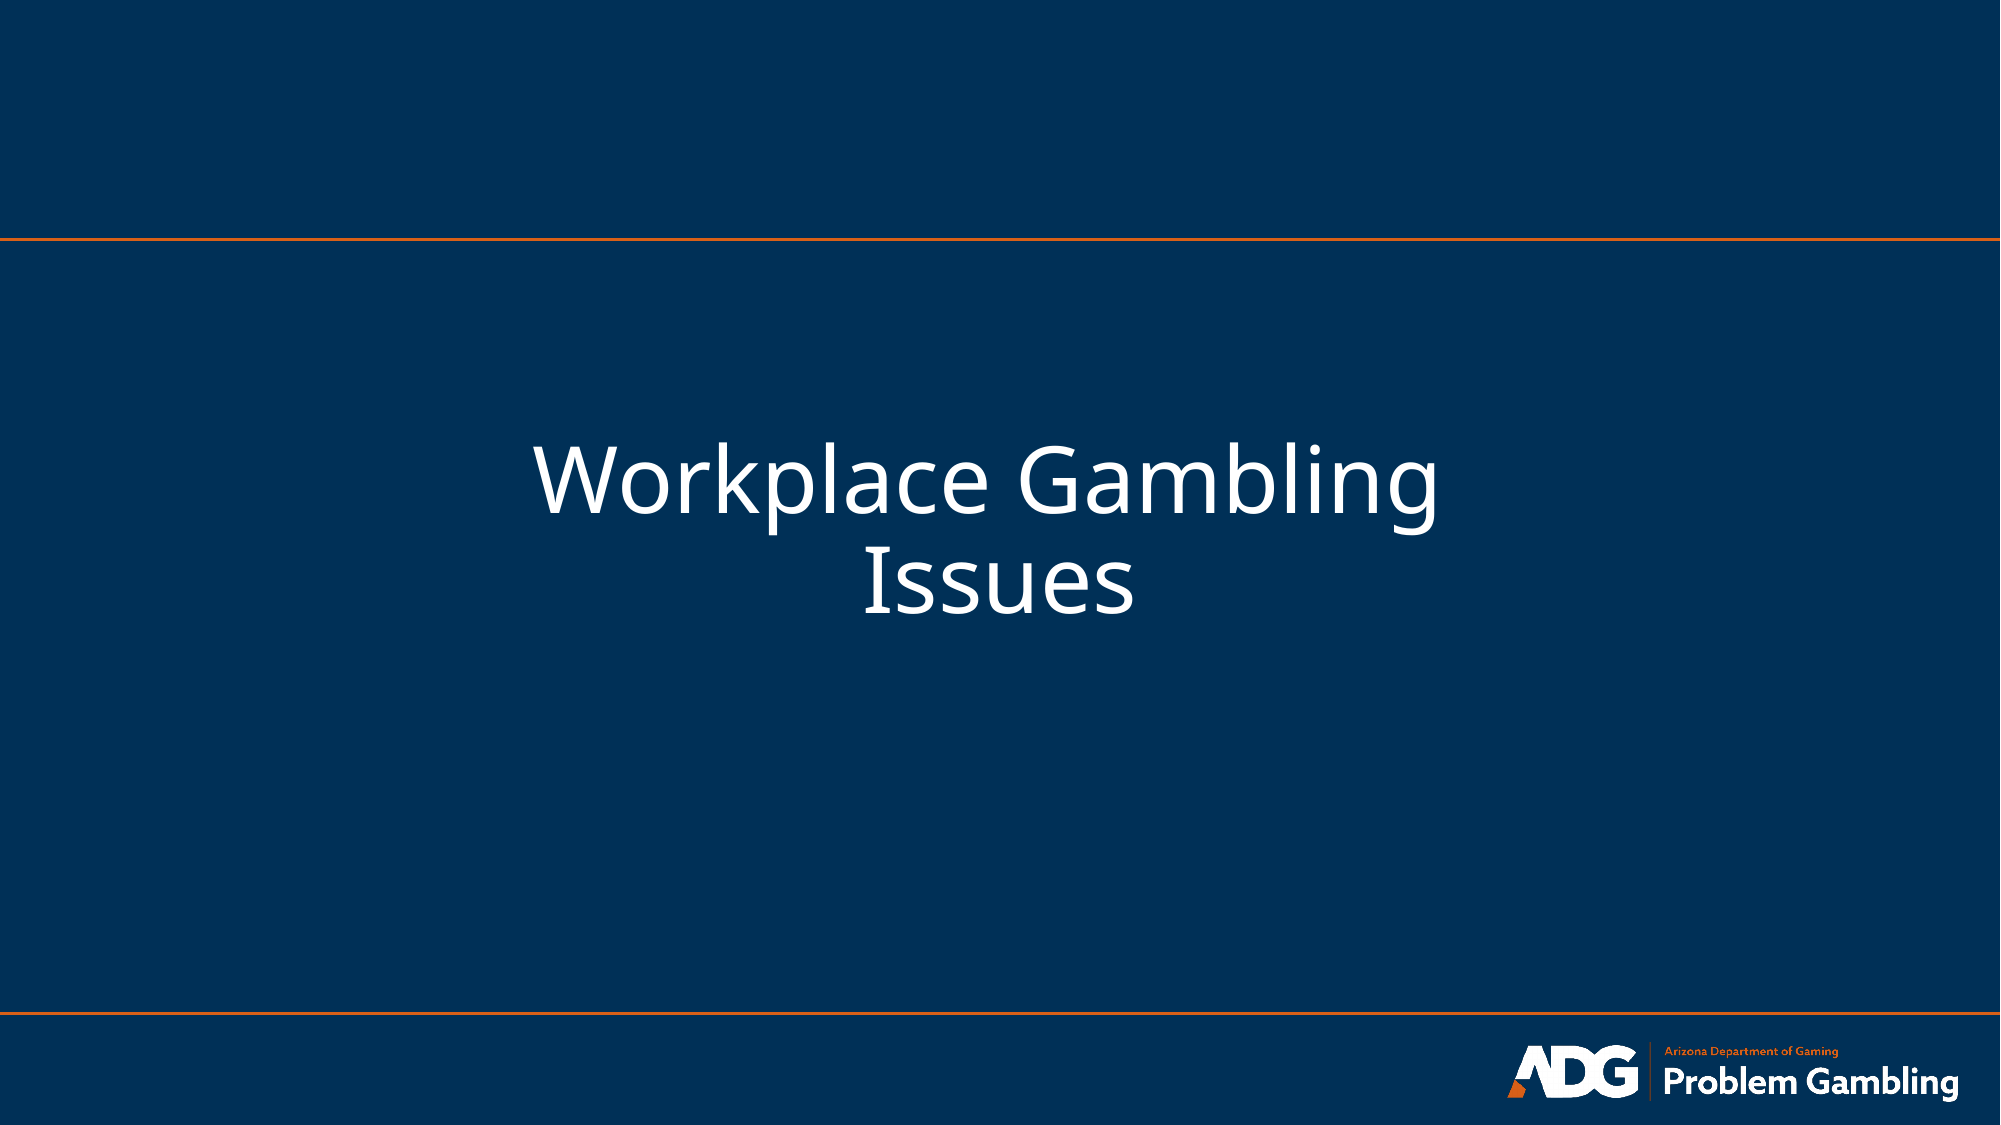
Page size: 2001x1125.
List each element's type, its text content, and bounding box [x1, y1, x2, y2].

picture [1507, 1042, 1958, 1102]
title Workplace Gambling Issues [137, 424, 1863, 643]
